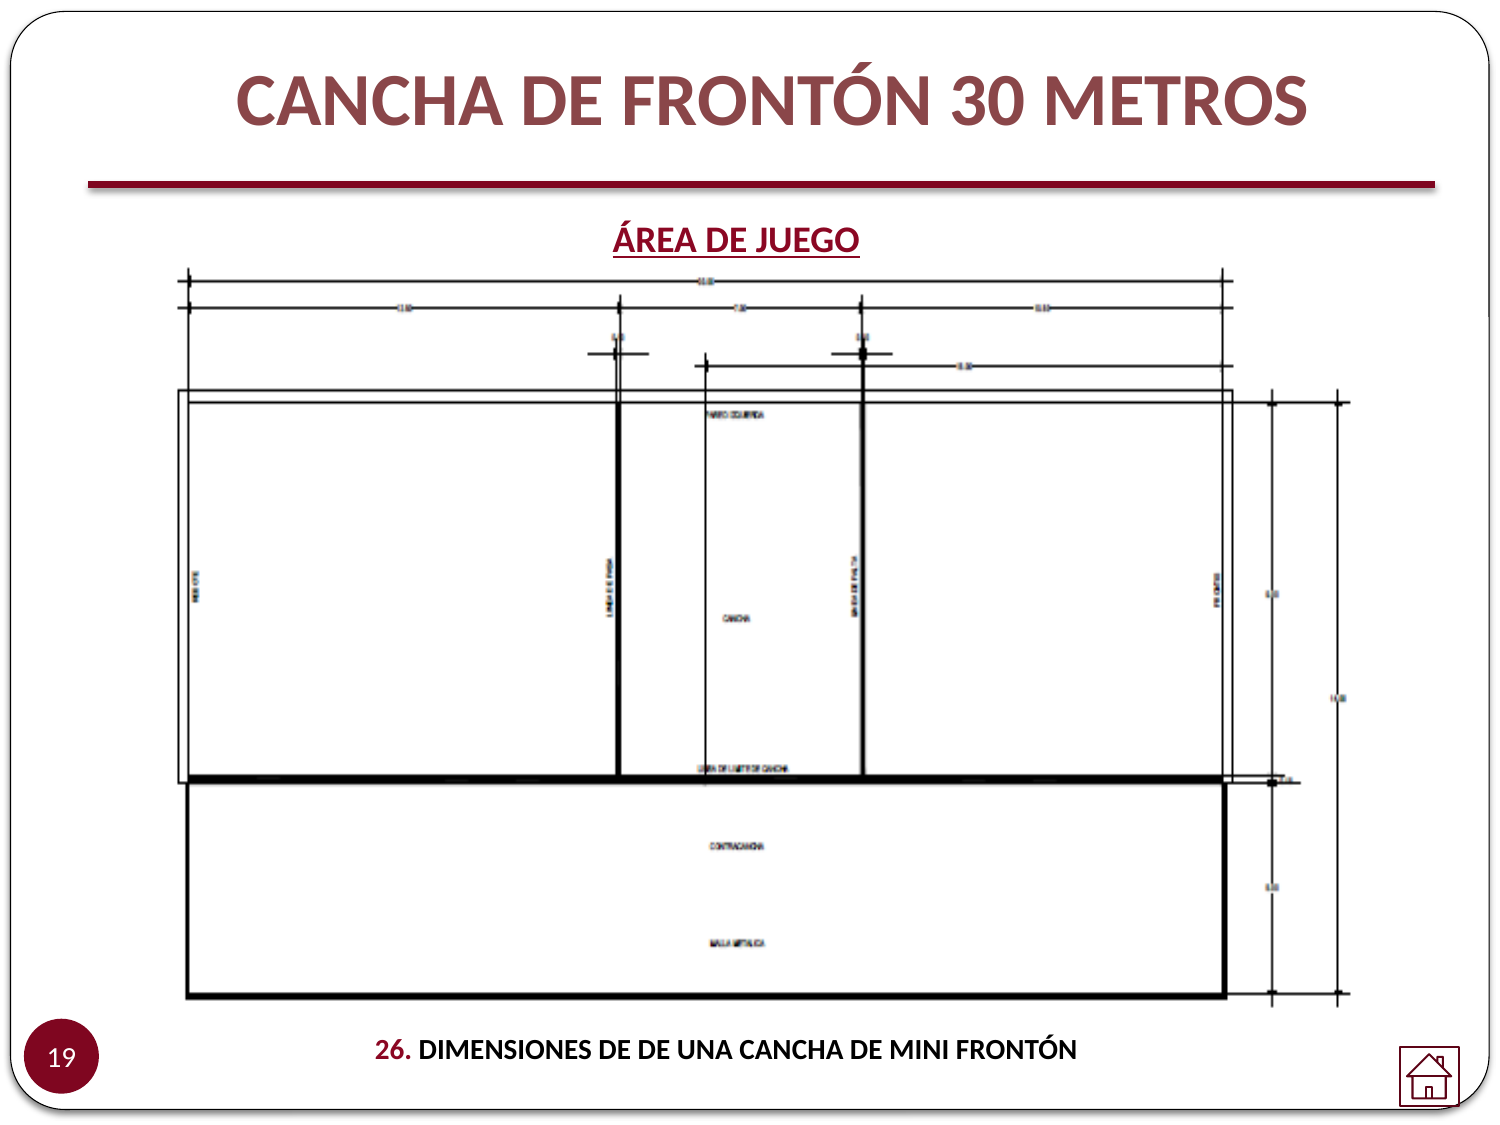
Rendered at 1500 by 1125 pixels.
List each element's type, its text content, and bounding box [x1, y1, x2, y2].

text_box [1399, 1046, 1460, 1107]
picture [147, 243, 1365, 1027]
text_box 26. Dimensiones De De Una Cancha De Mini Frontón [324, 1036, 1128, 1073]
slide_number 19 [23, 1018, 99, 1094]
text_box ÁREA DE JUEGO [597, 208, 875, 241]
text_box Cancha de FRONTÓN 30 metros [112, 42, 1435, 181]
